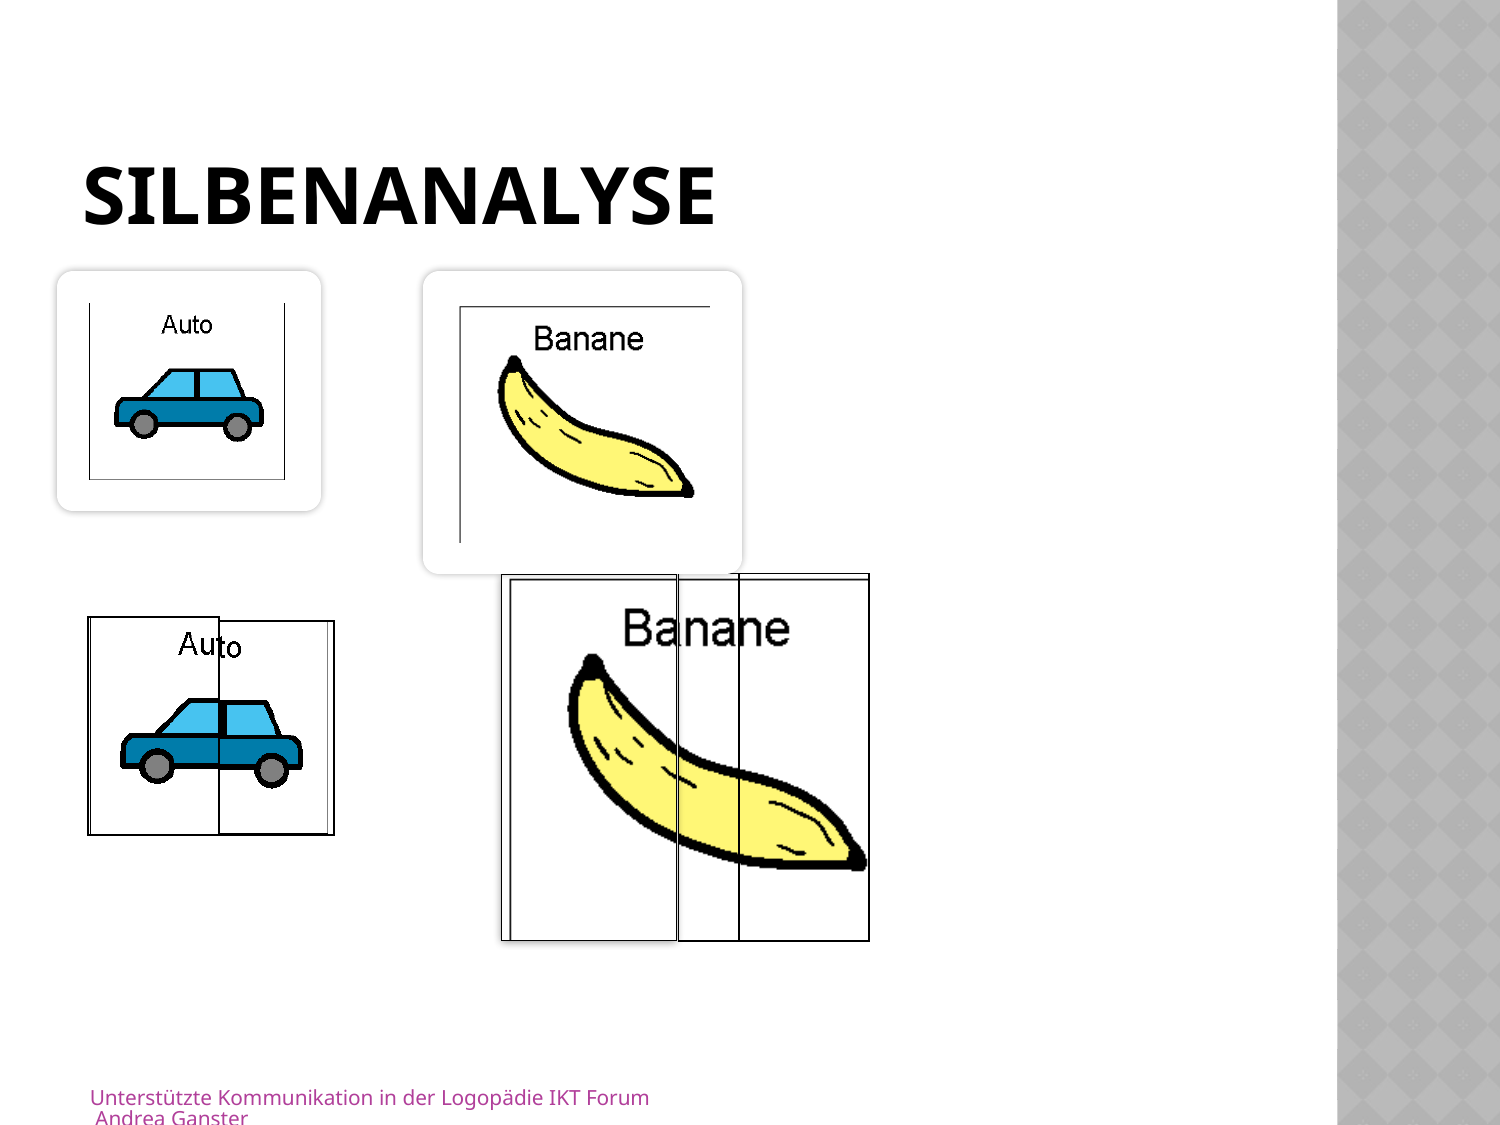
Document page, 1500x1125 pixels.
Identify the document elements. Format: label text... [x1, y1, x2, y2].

title Silbenanalyse [75, 52, 1263, 240]
picture [222, 621, 334, 835]
picture [678, 573, 869, 941]
picture [454, 302, 711, 544]
picture [88, 617, 219, 835]
picture [501, 573, 677, 941]
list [88, 302, 290, 481]
footer Unterstützte Kommunikation in der Logopädie IKT Forum Andrea Ganster [75, 1075, 675, 1114]
